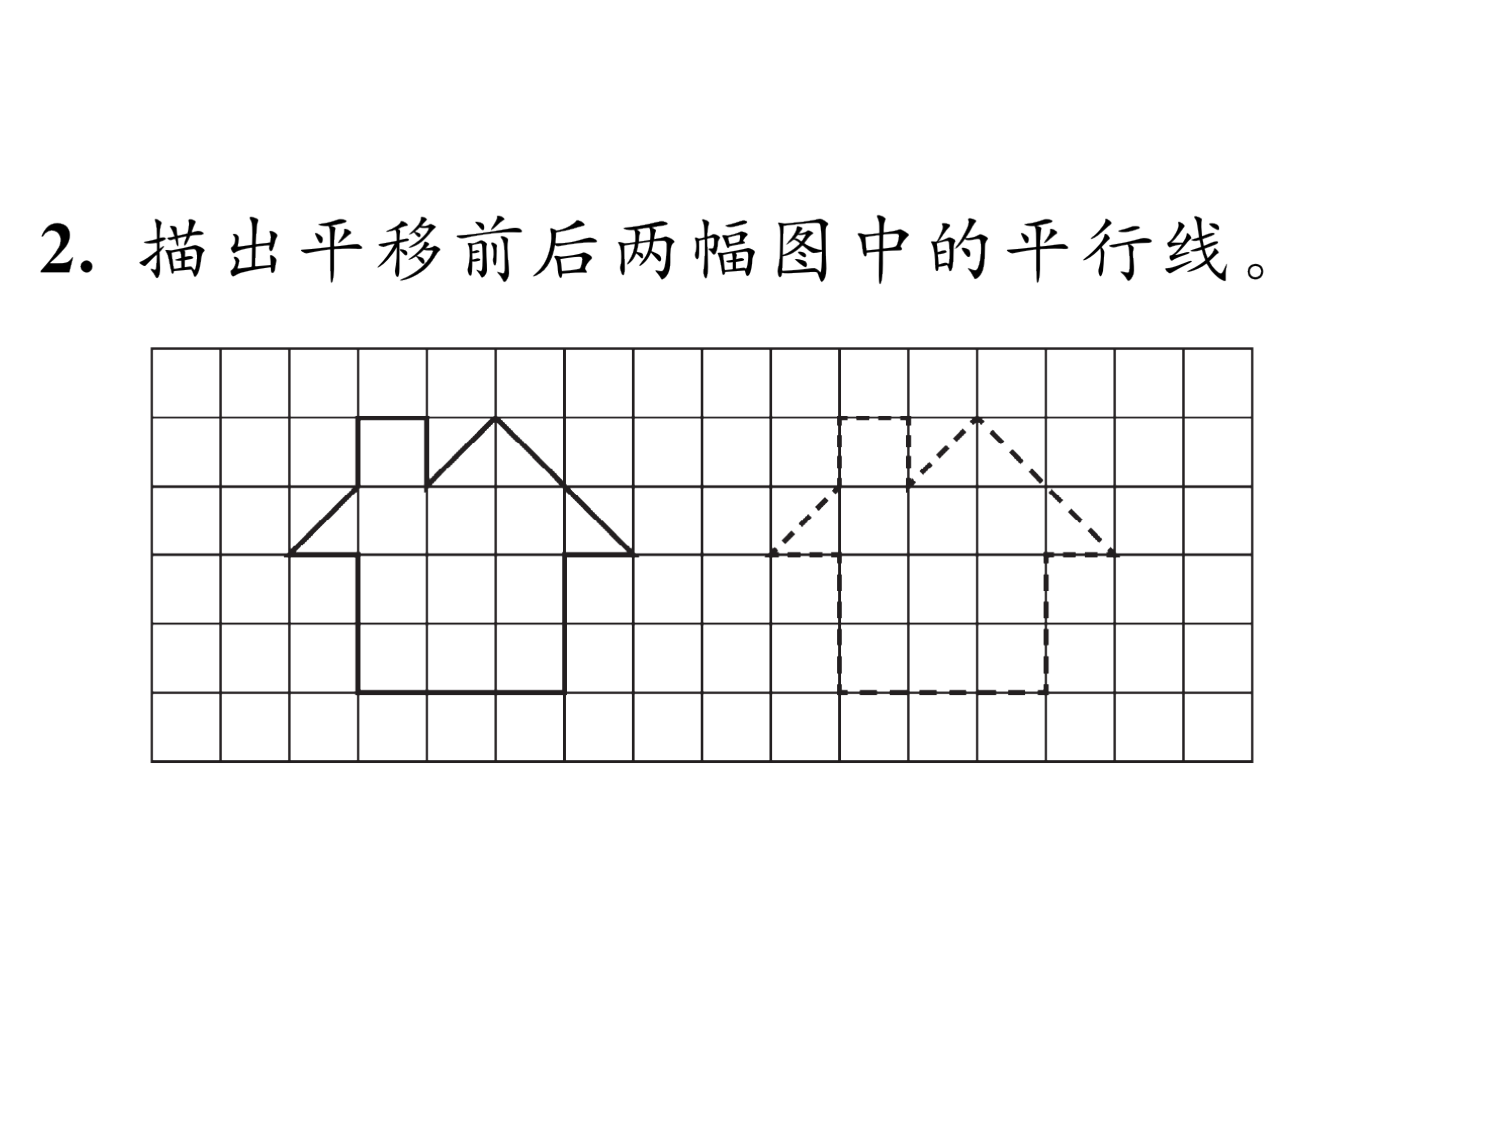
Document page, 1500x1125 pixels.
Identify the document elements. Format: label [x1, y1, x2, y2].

picture [35, 177, 1453, 917]
